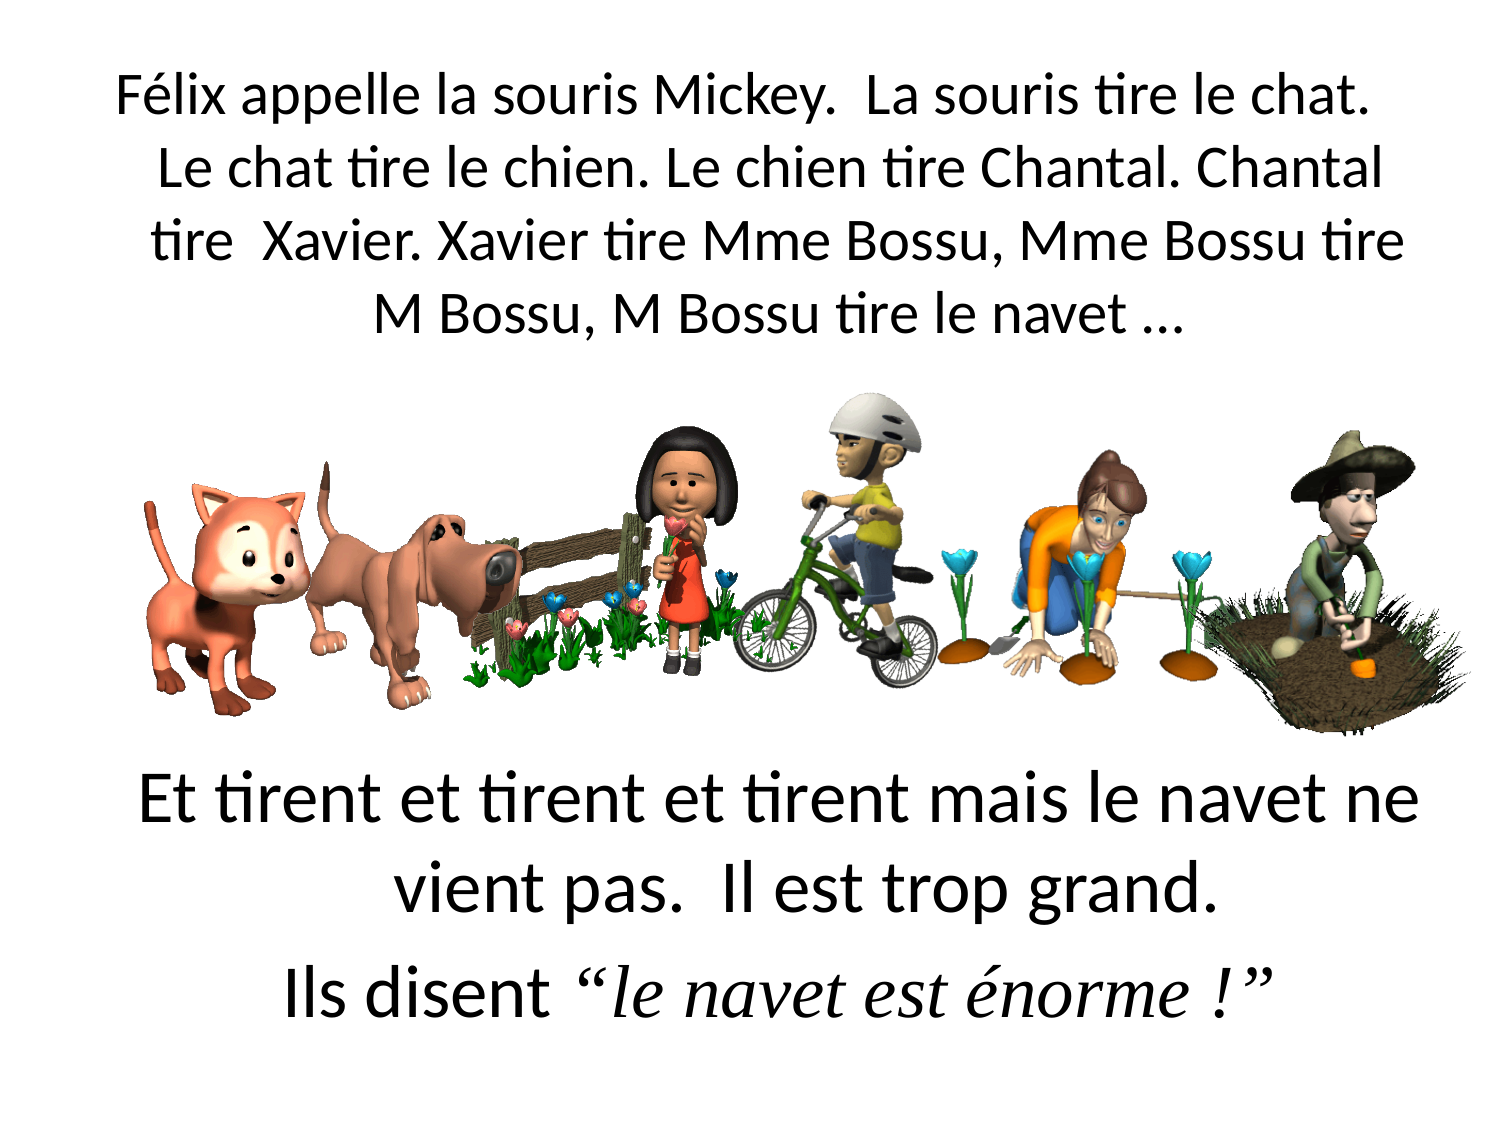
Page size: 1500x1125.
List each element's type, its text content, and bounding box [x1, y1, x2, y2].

picture [93, 352, 1500, 743]
list Félix appelle la souris Mickey. La souris tire le chat. Le chat tire le chien. Le chien tire Chantal. Chantal tire Xavier. Xavier tire Mme Bossu, Mme Bossu tire M Bossu, M Bossu tire le navet … [76, 46, 1427, 406]
text_box Et tirent et tirent et tirent mais le navet ne vient pas. Il est trop grand. Ils disent “le navet est énorme !” [41, 739, 1500, 1125]
